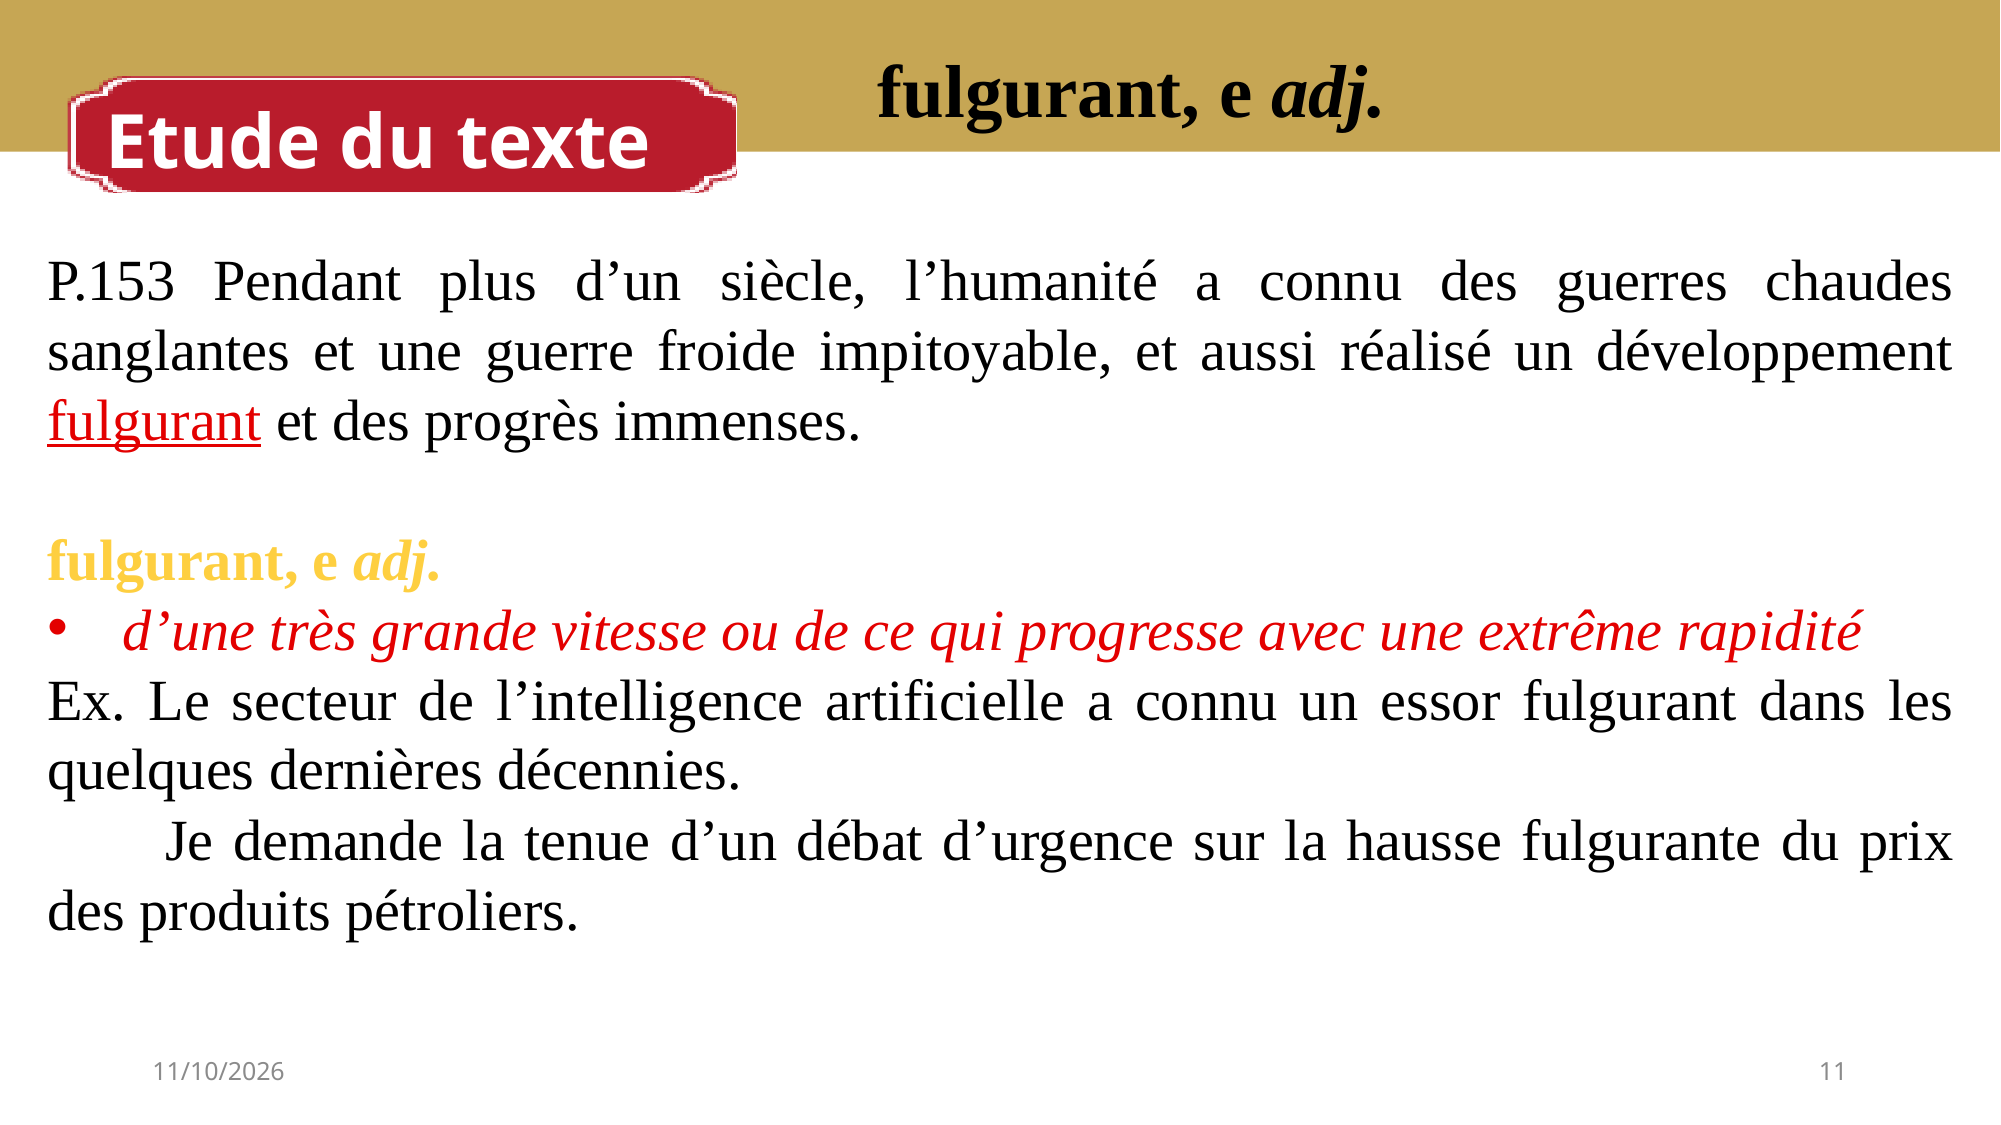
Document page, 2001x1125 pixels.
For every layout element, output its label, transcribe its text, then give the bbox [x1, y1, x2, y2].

picture [67, 76, 737, 193]
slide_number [137, 1042, 588, 1103]
text_box [0, 0, 2000, 153]
text_box fulgurant, e adj. [862, 35, 1868, 116]
slide_number 11 [1412, 1042, 1863, 1103]
text_box P.153 Pendant plus d’un siècle, l’humanité a connu des guerres chaudes sanglantes et une guerre froide impitoyable, et aussi réalisé un développement fulgurant et des progrès immenses. fulgurant, e adj. d’une très grande vitesse ou de ce qui progresse avec une extrême rapidité Ex. Le secteur de l’intelligence artificielle a connu un essor fulgurant dans les quelques dernières décennies. Je demande la tenue d’un débat d’urgence sur la hausse fulgurante du prix des produits pétroliers. [32, 234, 1969, 945]
